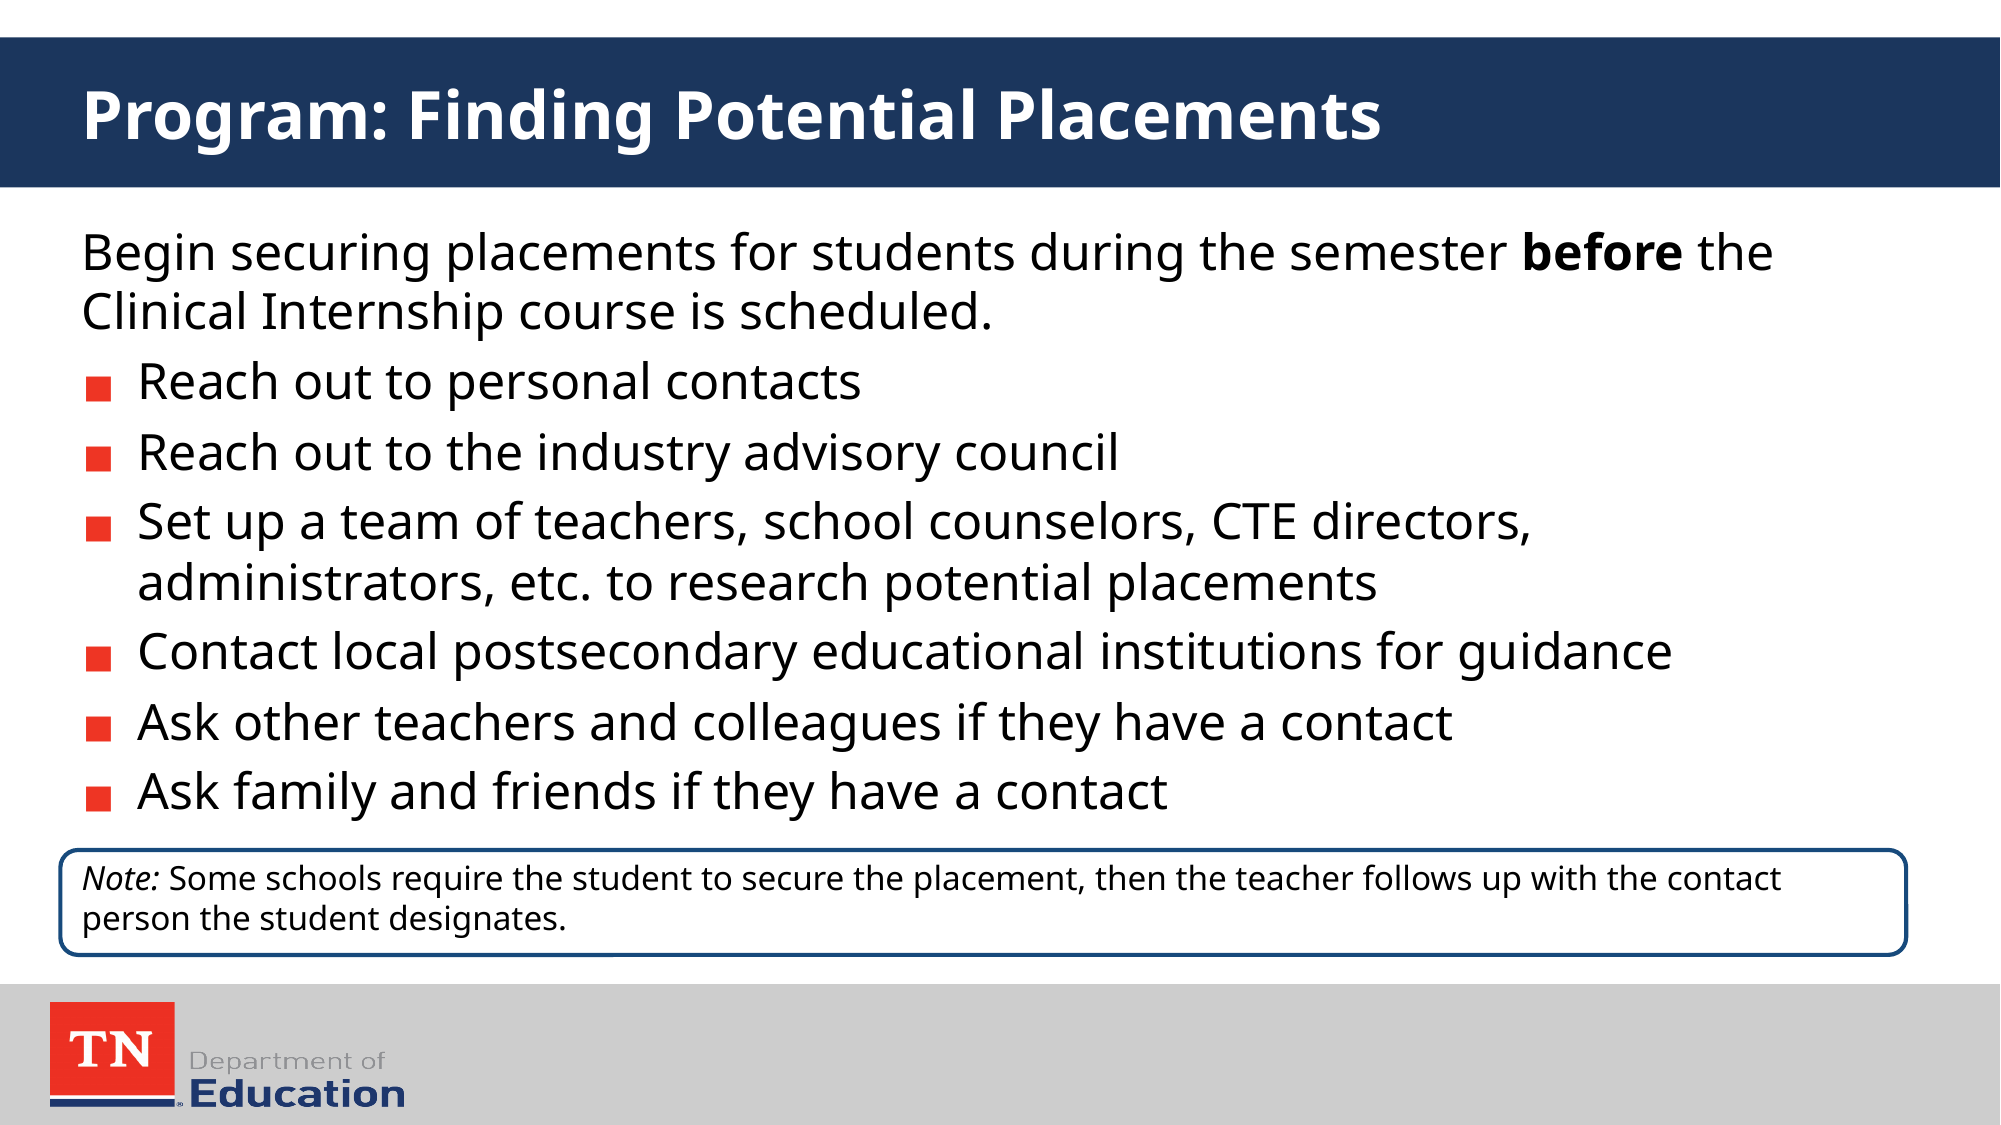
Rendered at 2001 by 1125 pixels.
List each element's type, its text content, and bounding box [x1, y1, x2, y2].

list Begin securing placements for students during the semester before the Clinical Internship course is scheduled. Reach out to personal contacts Reach out to the industry advisory council Set up a team of teachers, school counselors, CTE directors, administrators, etc. to research potential placements Contact local postsecondary educational institutions for guidance Ask other teachers and colleagues if they have a contact Ask family and friends if they have a contact Note: Some schools require the student to secure the placement, then the teacher follows up with the contact person the student designates. [66, 212, 1900, 851]
text_box [58, 847, 1909, 958]
picture [50, 1002, 404, 1107]
title Program: Finding Potential Placements [66, 37, 1884, 188]
